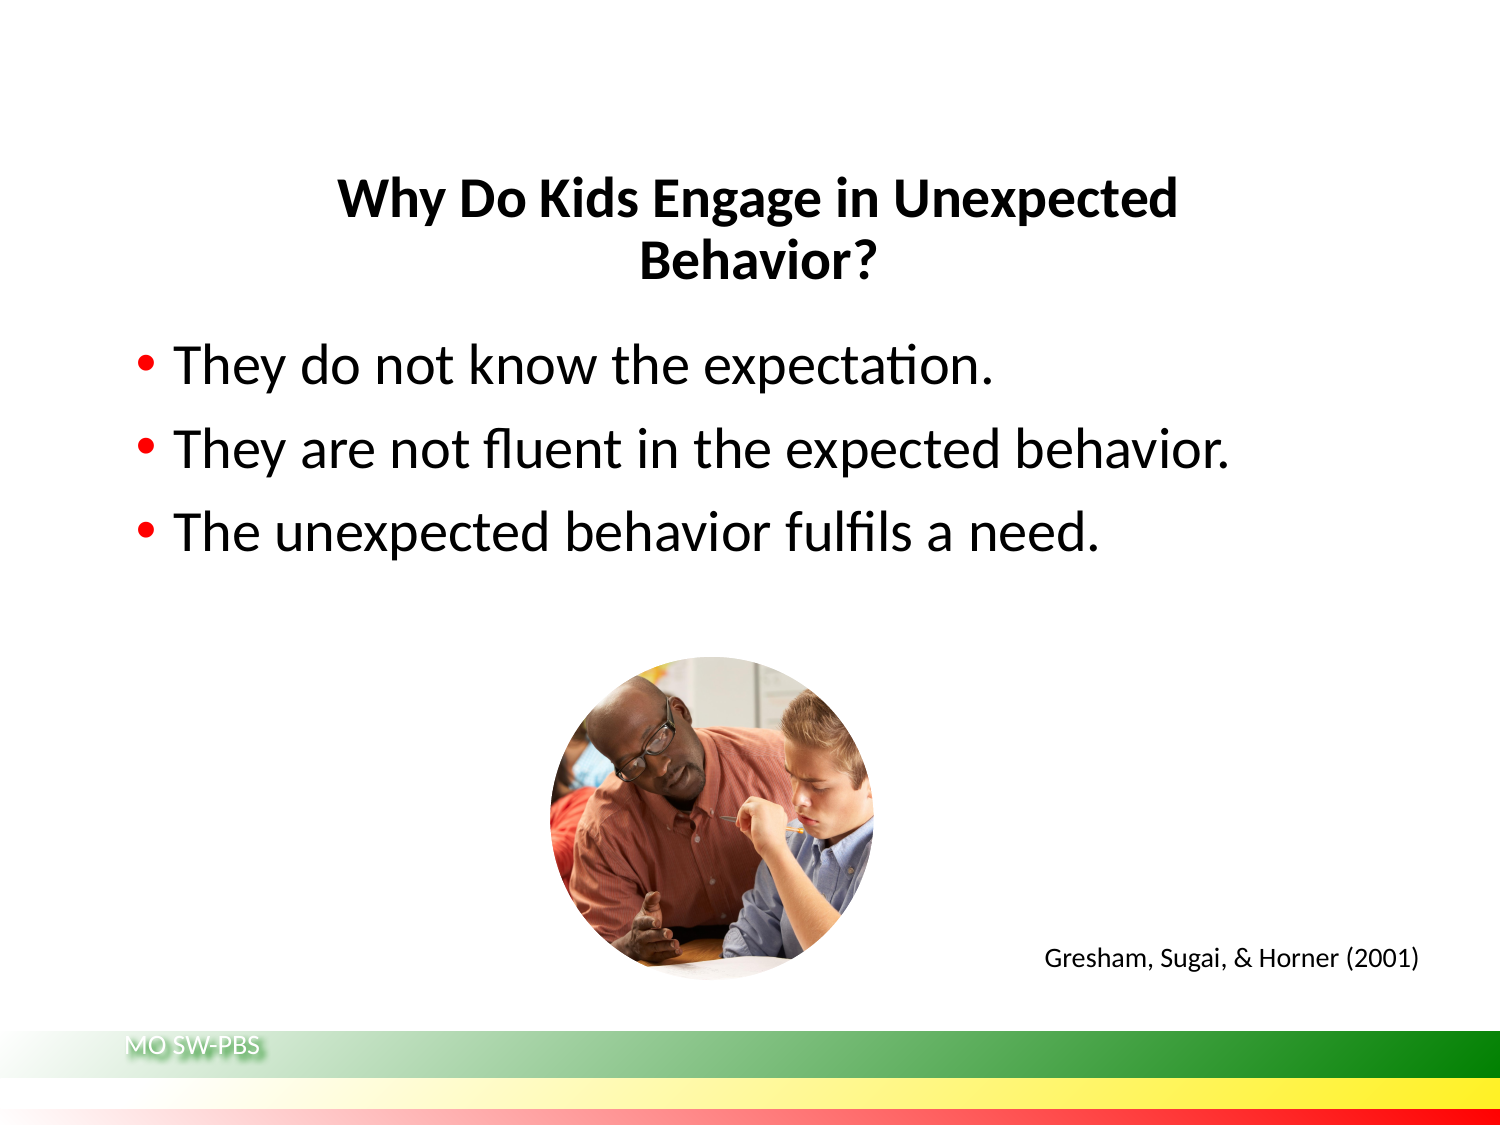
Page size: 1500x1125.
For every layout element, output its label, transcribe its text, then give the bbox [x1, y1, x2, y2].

list They do not know the expectation. They are not fluent in the expected behavior. The unexpected behavior fulfils a need. [120, 326, 1303, 884]
title Why Do Kids Engage in Unexpected Behavior? [253, 159, 1266, 300]
text_box [549, 655, 875, 982]
text_box Gresham, Sugai, & Horner (2001) [1029, 932, 1454, 981]
